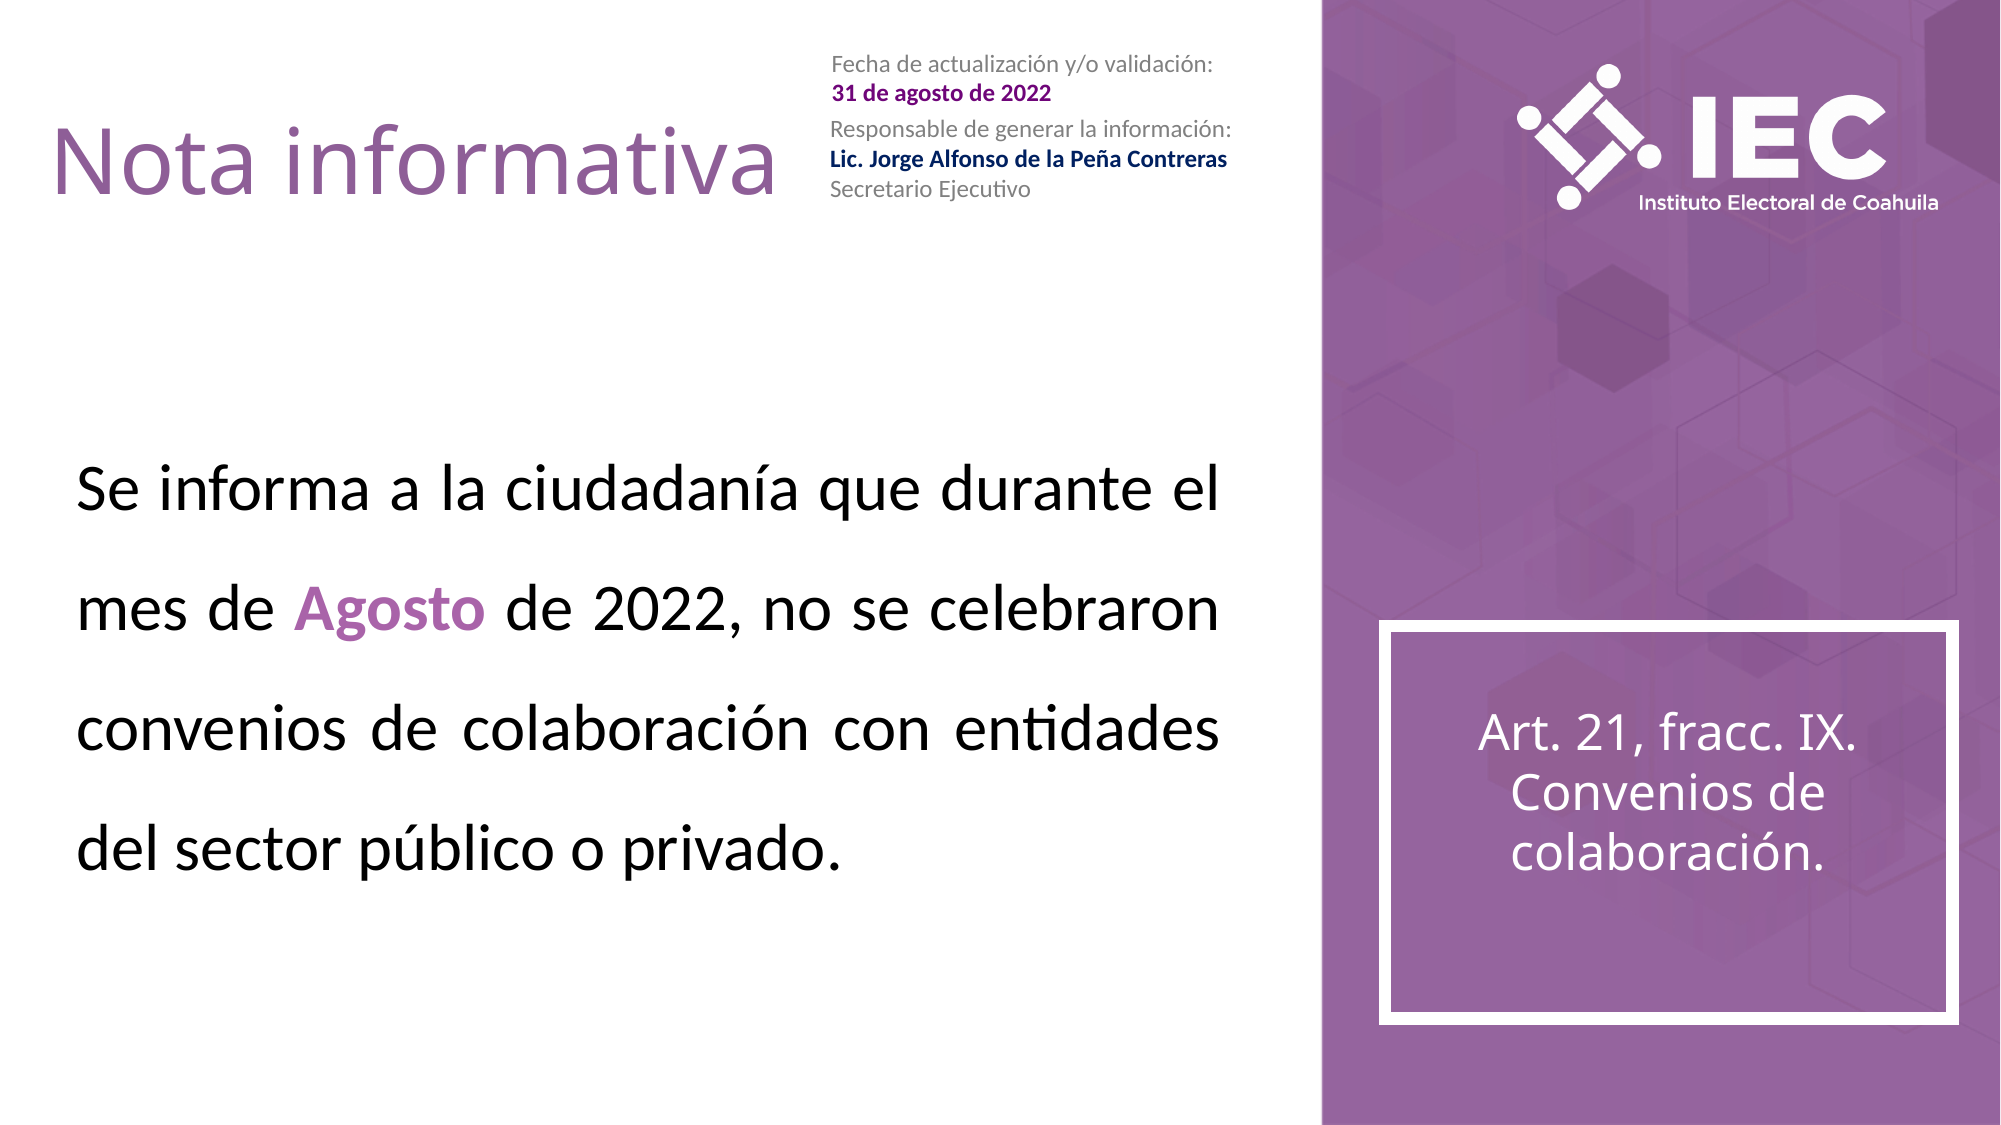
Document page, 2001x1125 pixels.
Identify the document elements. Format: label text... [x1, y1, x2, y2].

picture [0, 0, 2001, 1125]
subtitle Se informa a la ciudadanía que durante el mes de Agosto de 2022, no se celebraron convenios de colaboración con entidades del sector público o privado. [61, 396, 1237, 929]
text_box [1384, 625, 1954, 1019]
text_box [815, 39, 1297, 212]
title Nota informativa [33, 84, 797, 222]
